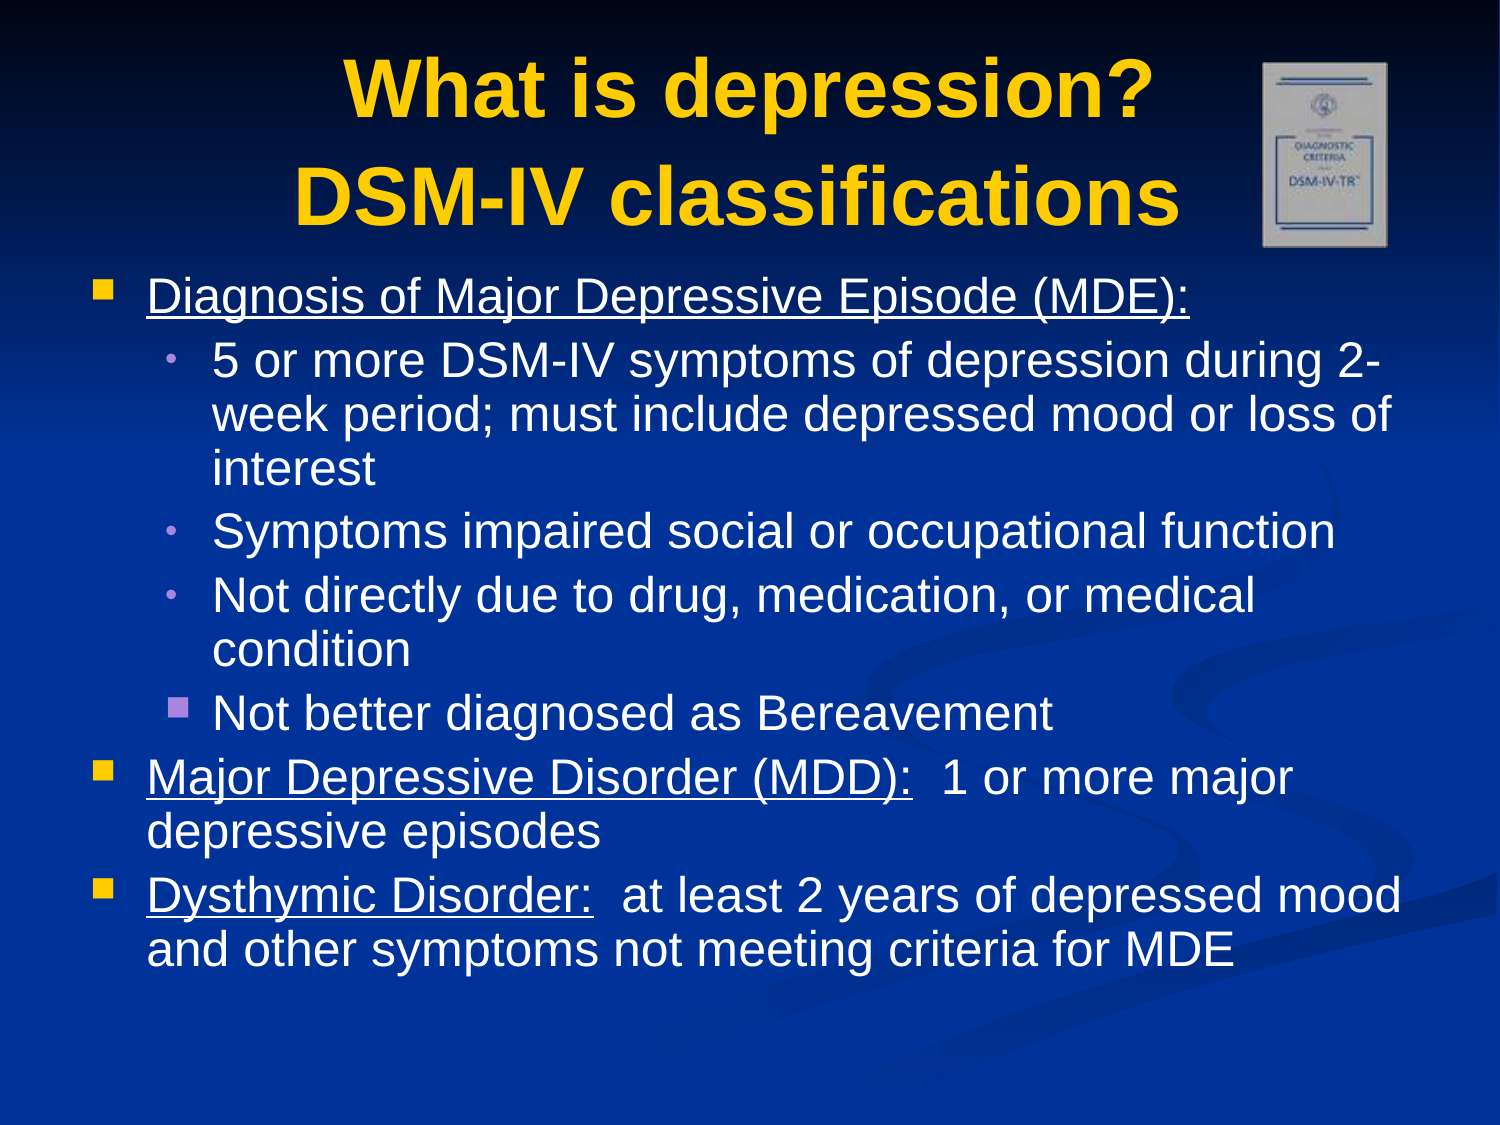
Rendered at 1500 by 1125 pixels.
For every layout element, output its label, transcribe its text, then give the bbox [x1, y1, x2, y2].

picture [1262, 62, 1388, 248]
list Diagnosis of Major Depressive Episode (MDE): 5 or more DSM-IV symptoms of depression during 2-week period; must include depressed mood or loss of interest Symptoms impaired social or occupational function Not directly due to drug, medication, or medical condition Not better diagnosed as Bereavement Major Depressive Disorder (MDD): 1 or more major depressive episodes Dysthymic Disorder: at least 2 years of depressed mood and other symptoms not meeting criteria for MDE [74, 262, 1426, 1006]
title What is depression? DSM-IV classifications [74, 44, 1426, 233]
